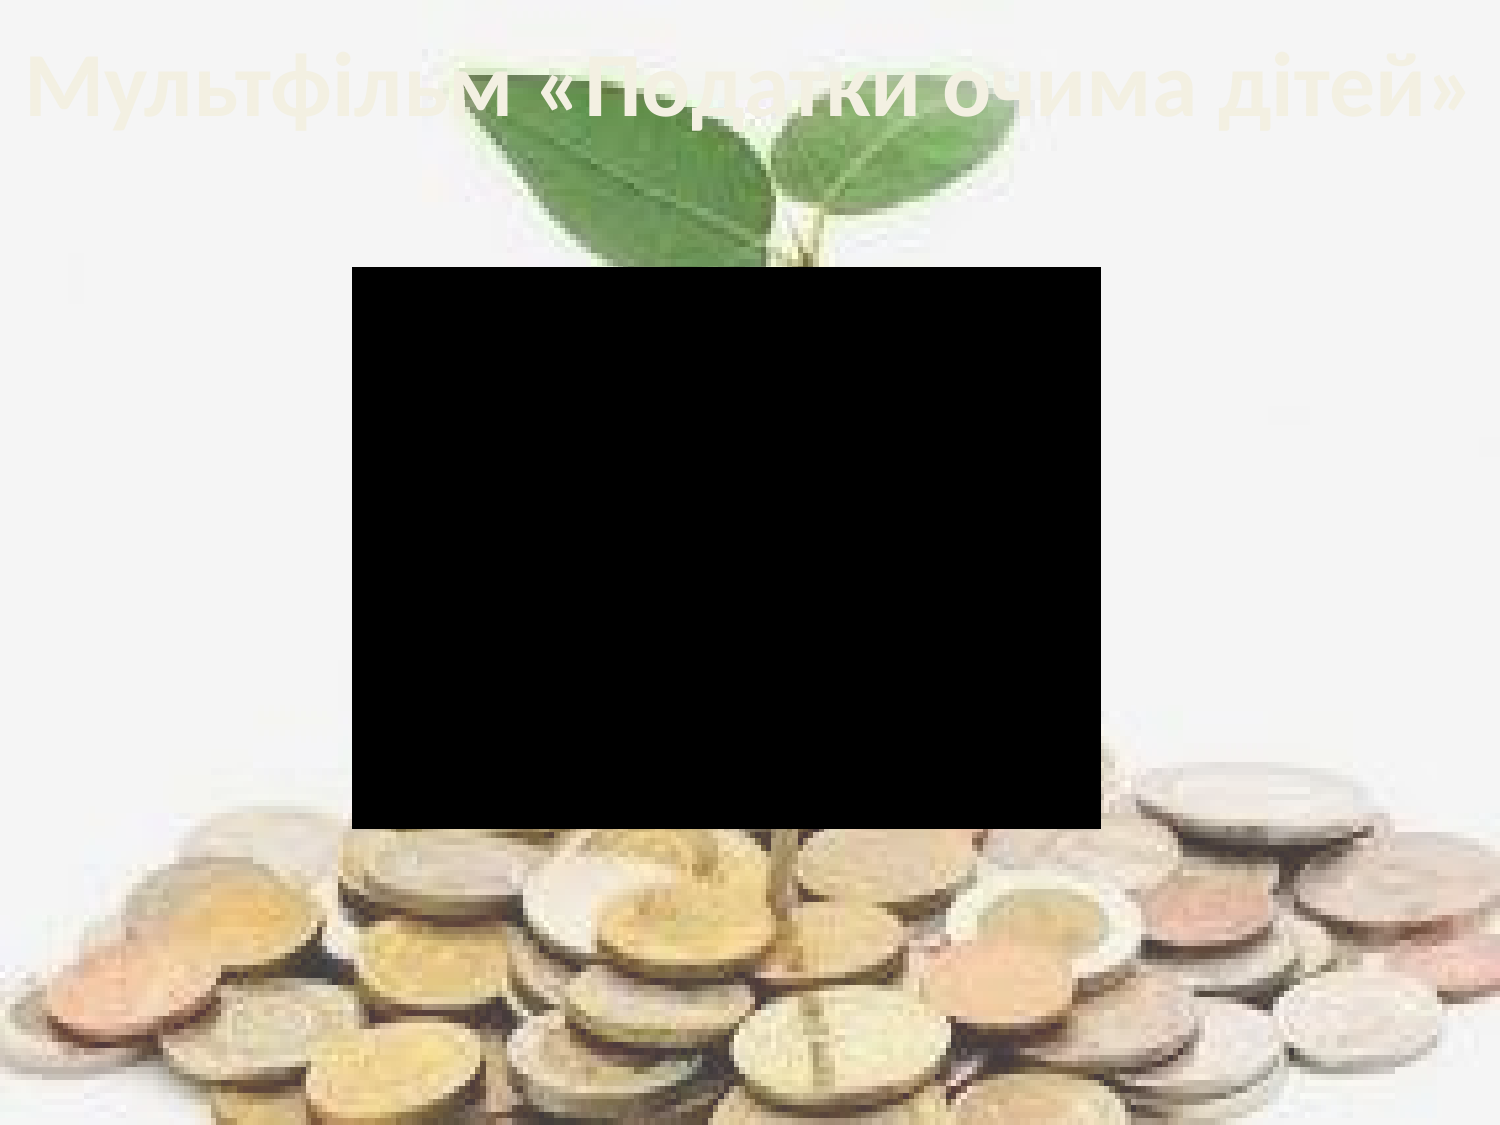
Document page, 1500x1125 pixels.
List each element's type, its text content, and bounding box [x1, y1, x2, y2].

text_box Мультфільм «Податки очима дітей» [9, 17, 1493, 143]
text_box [351, 266, 1102, 830]
